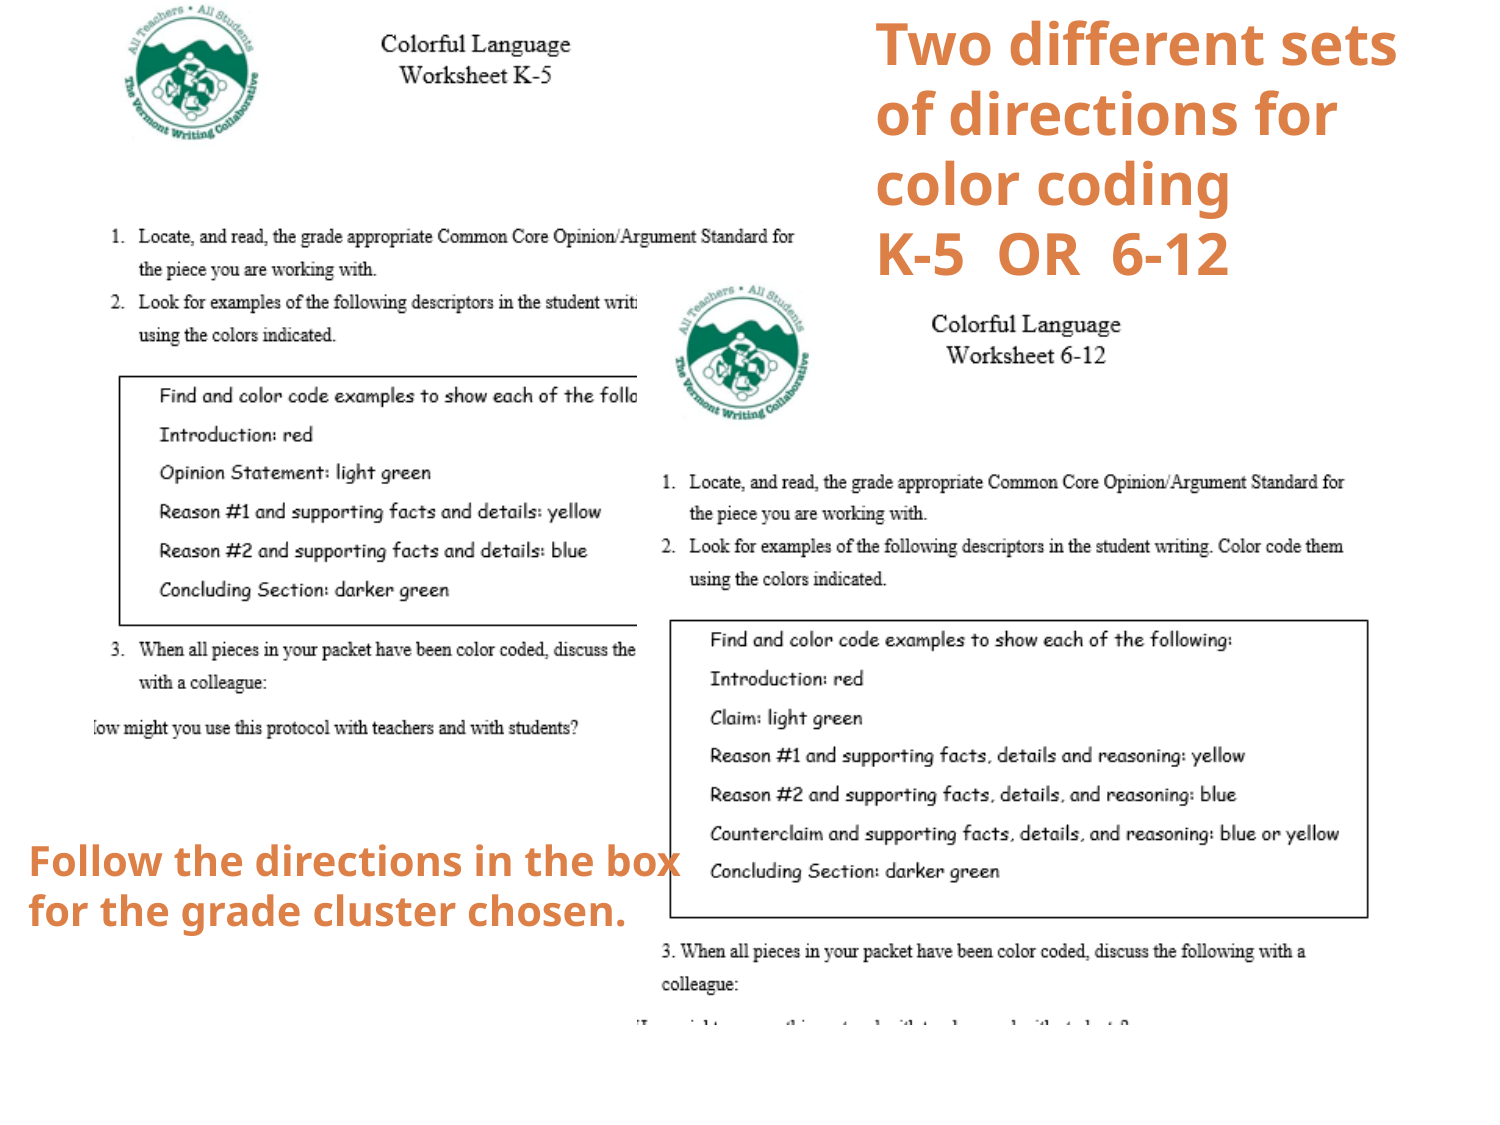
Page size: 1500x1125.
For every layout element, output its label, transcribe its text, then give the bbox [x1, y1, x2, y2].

text_box Two different sets of directions for color coding K-5 OR 6-12 [862, 0, 1444, 295]
picture [94, 0, 1412, 1026]
text_box Follow the directions in the box for the grade cluster chosen. [13, 827, 631, 942]
